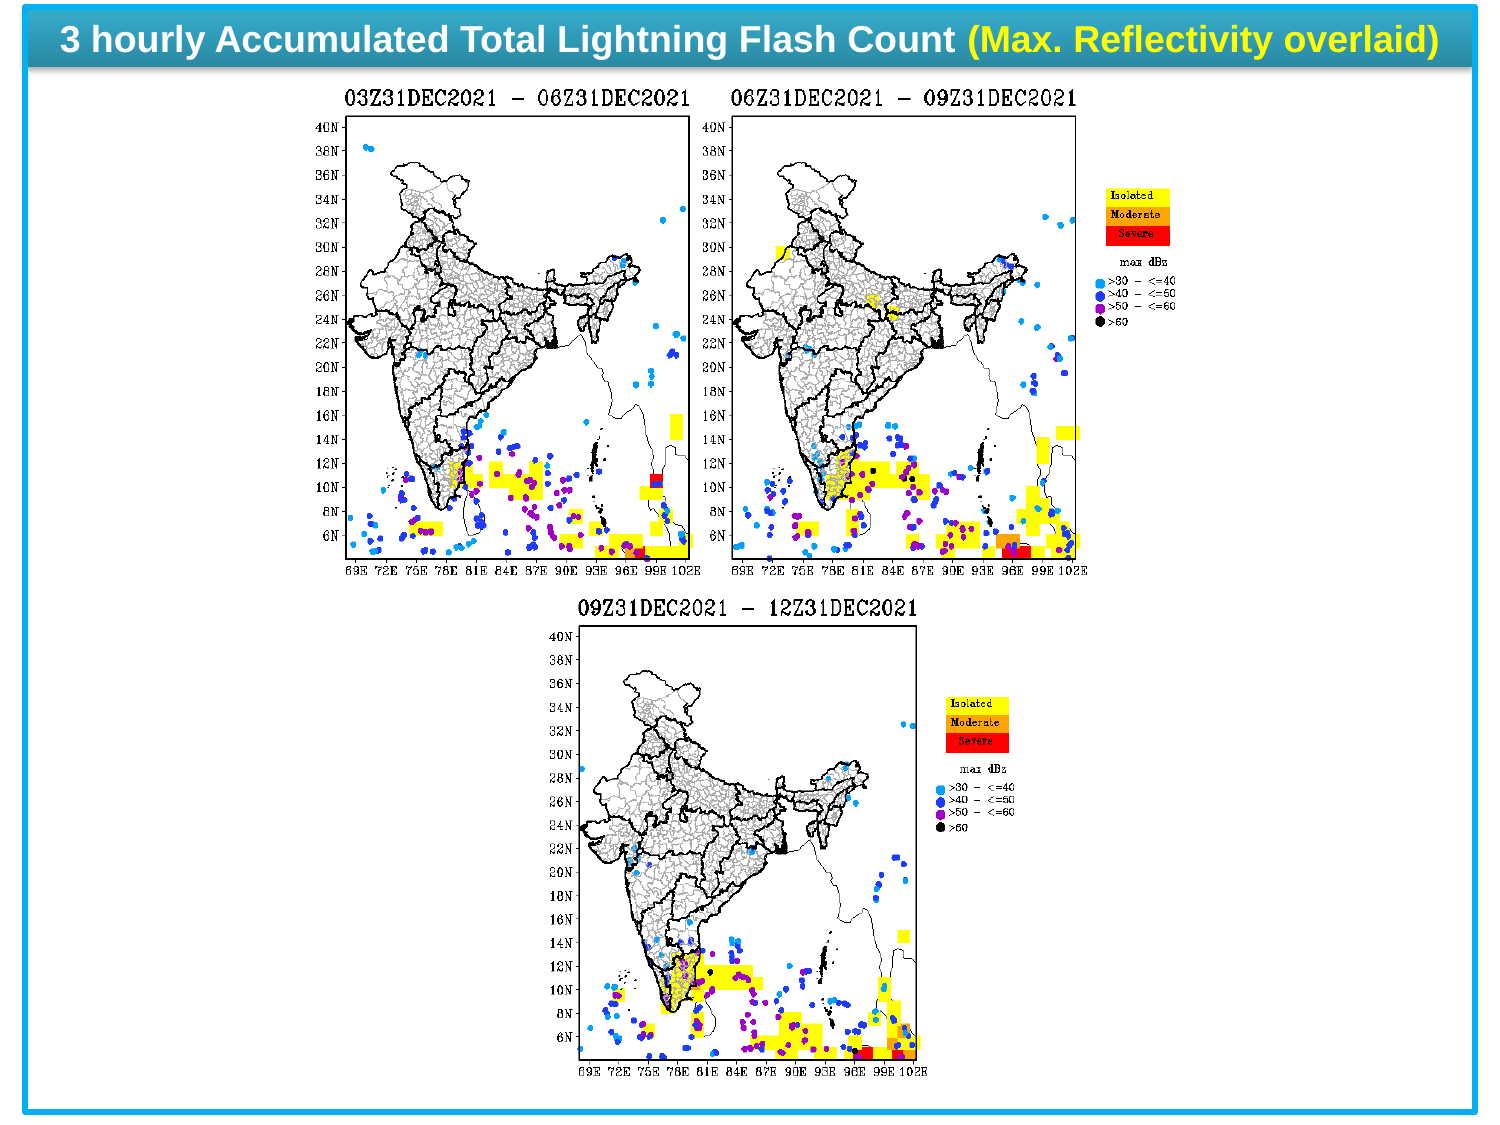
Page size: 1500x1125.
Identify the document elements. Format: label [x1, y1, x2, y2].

picture [314, 89, 1176, 1076]
text_box [23, 5, 1477, 1114]
